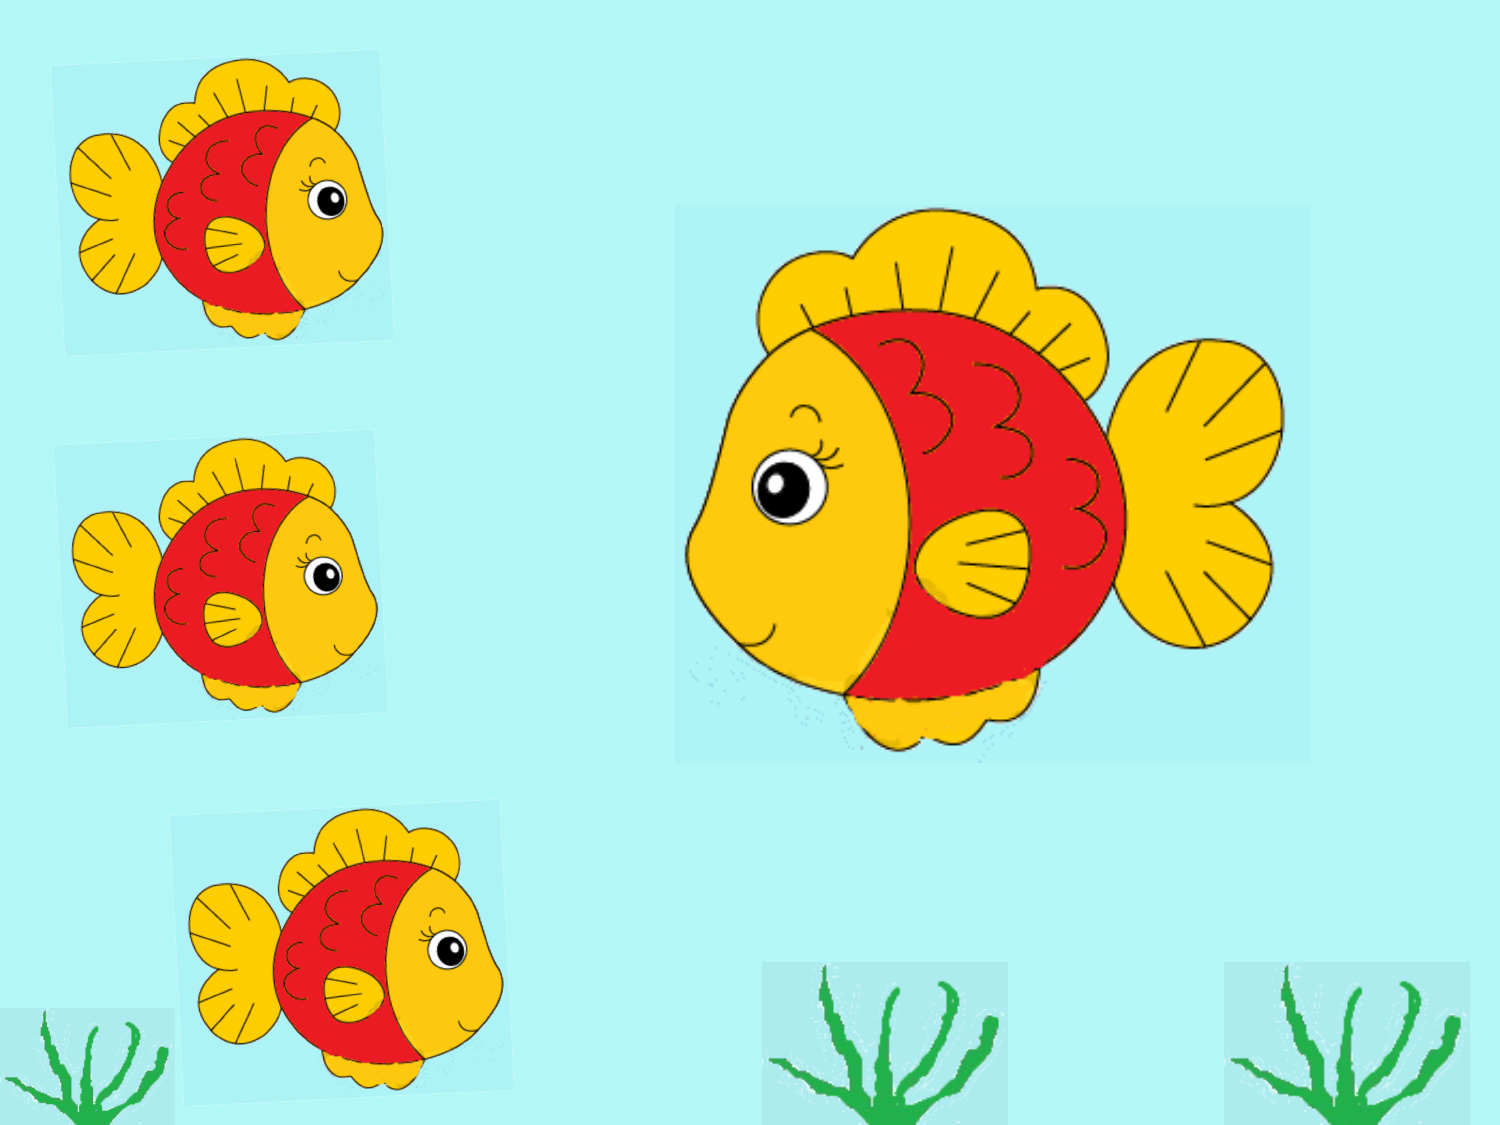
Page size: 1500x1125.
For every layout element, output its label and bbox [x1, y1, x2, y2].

picture [674, 204, 1311, 763]
picture [762, 962, 1008, 1125]
picture [1224, 962, 1470, 1125]
picture [51, 50, 394, 356]
picture [54, 430, 388, 727]
picture [0, 800, 513, 1125]
